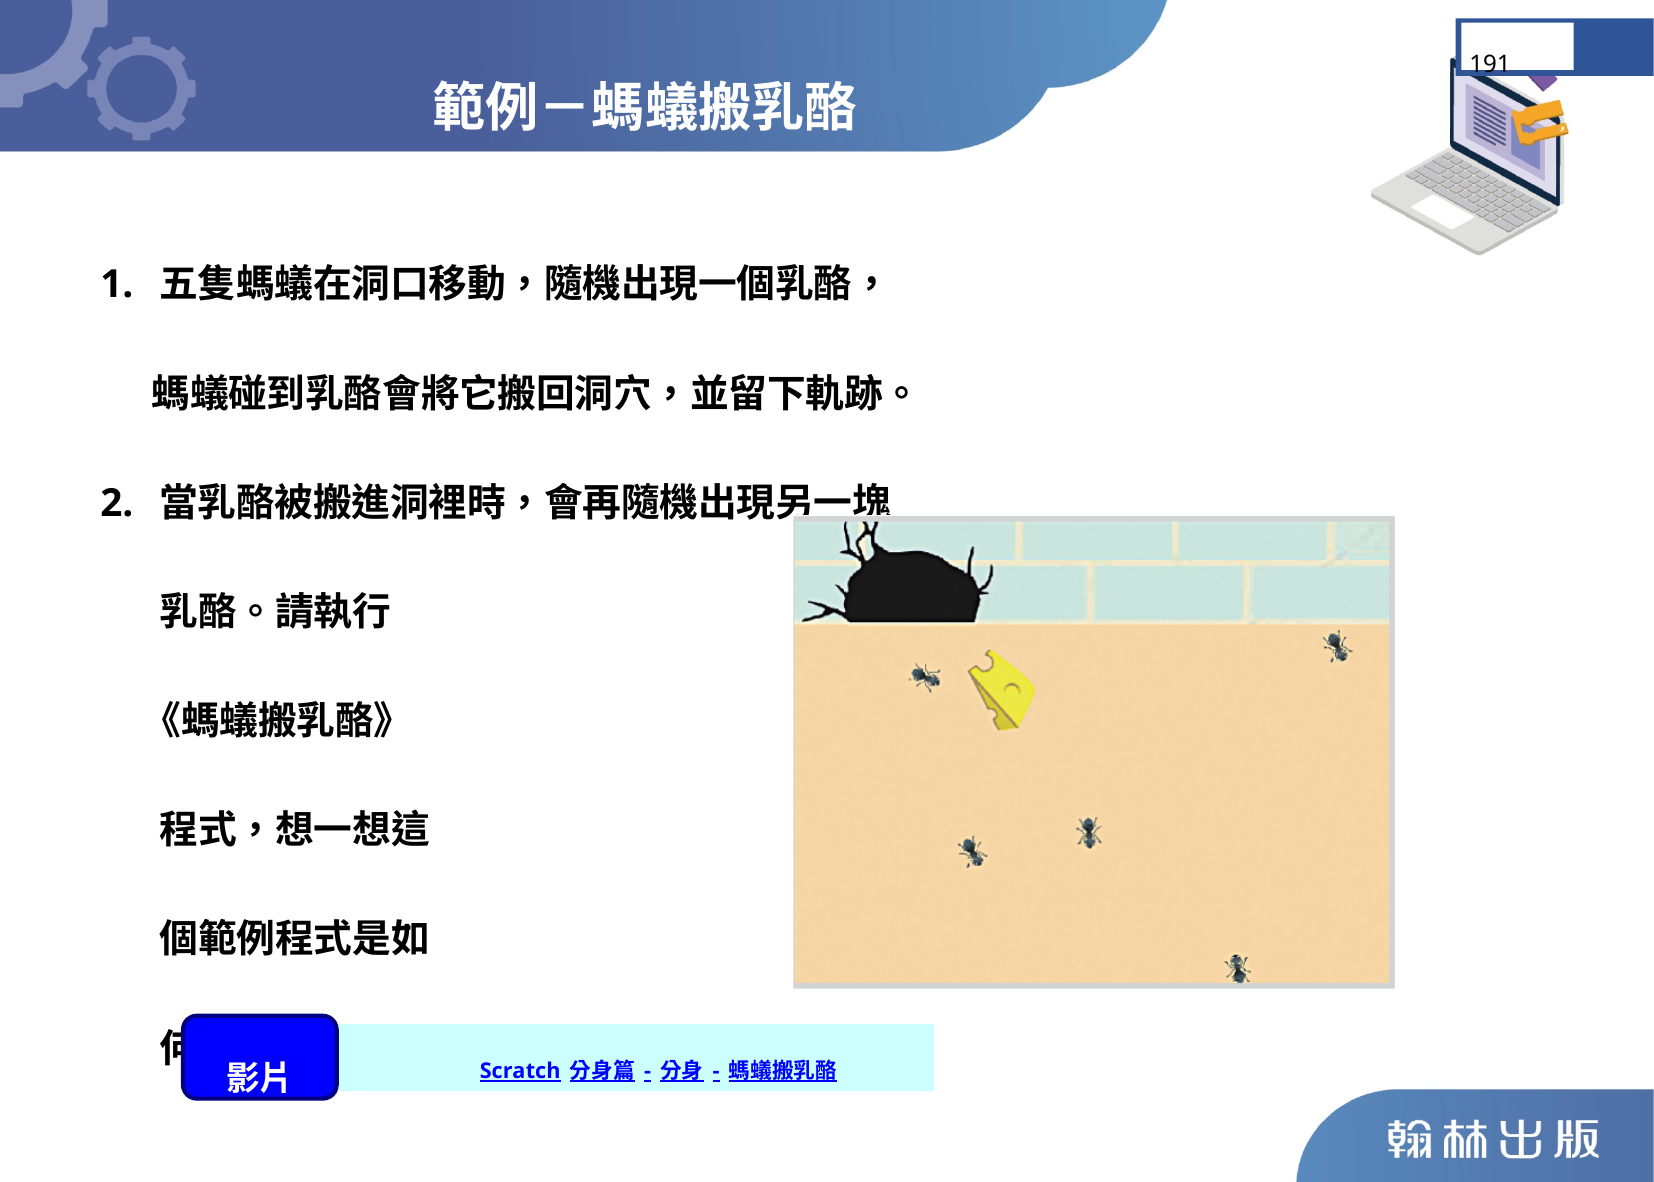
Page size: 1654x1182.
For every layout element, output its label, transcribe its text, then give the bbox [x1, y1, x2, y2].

text_box 191 [1452, 11, 1571, 64]
text_box Scratch分身篇-分身-螞蟻搬乳酪 [339, 1024, 934, 1091]
text_box 範例－螞蟻搬乳酪 [417, 4, 874, 145]
picture [0, 0, 1654, 1182]
text_box 影片 [182, 1015, 337, 1099]
text_box 1. 五隻螞蟻在洞口移動，隨機出現一個乳酪， 螞蟻碰到乳酪會將它搬回洞穴，並留下軌跡。 2. 當乳酪被搬進洞裡時，會再隨機出現另一塊 乳酪。請執行 《螞蟻搬乳酪》 程式，想一想這 個範例程式是如 何運作的呢？ [94, 190, 1630, 415]
